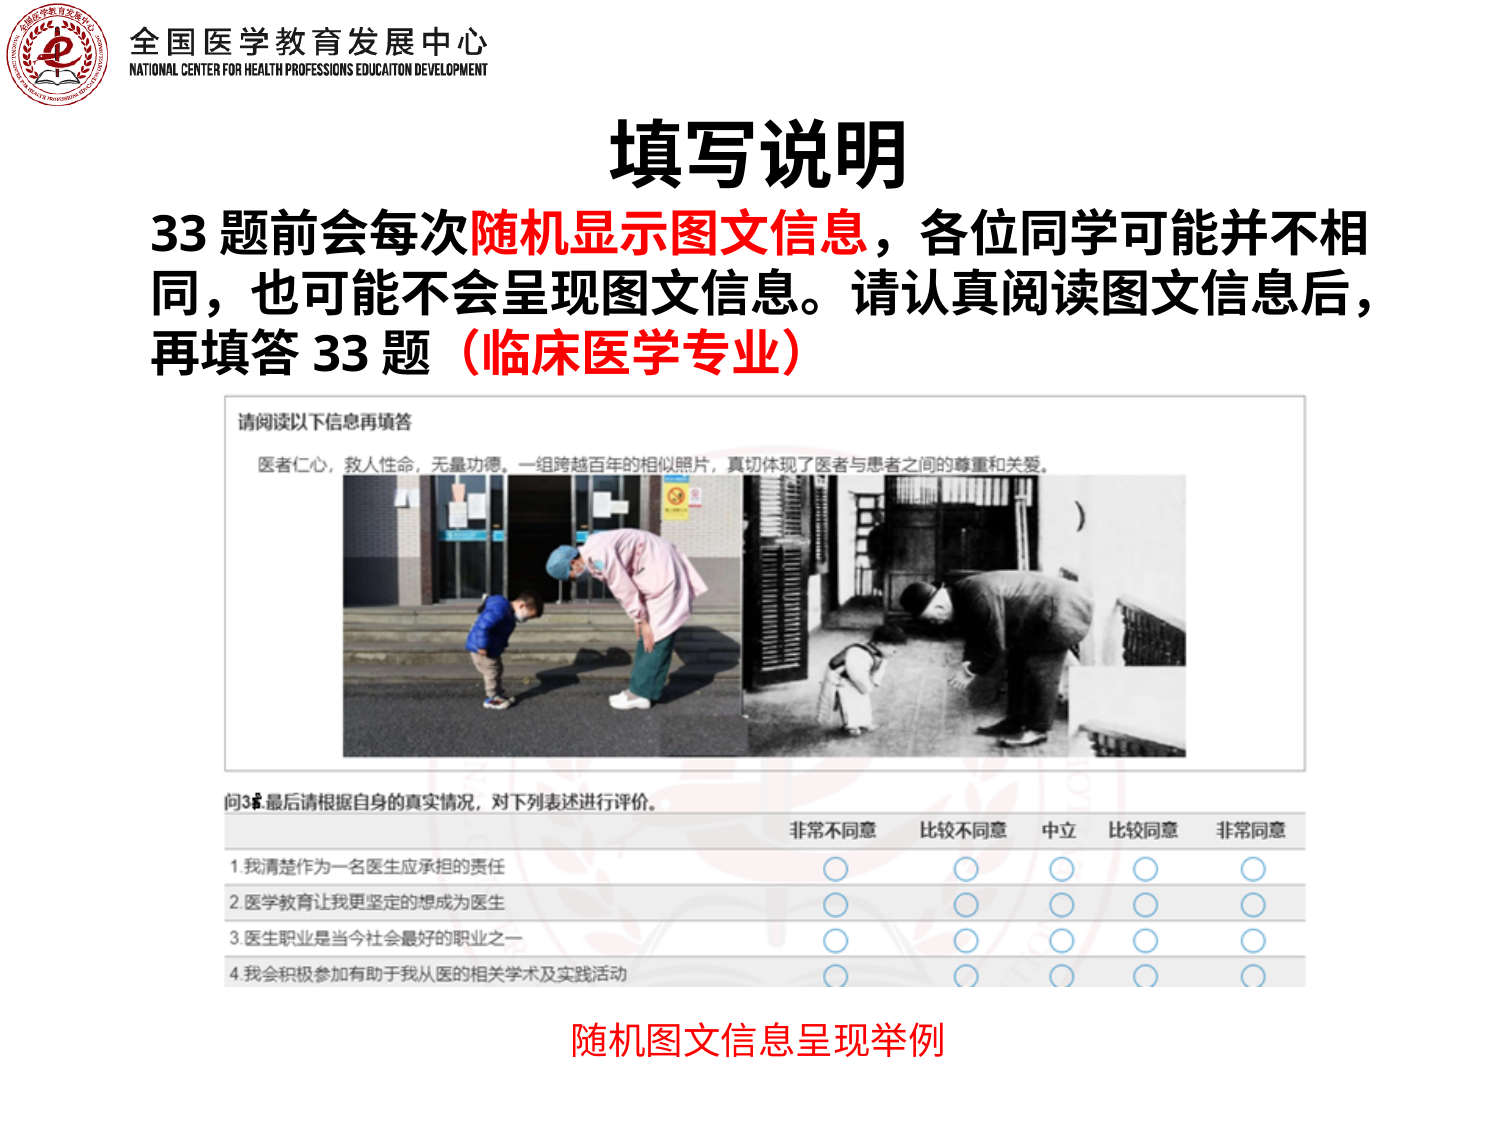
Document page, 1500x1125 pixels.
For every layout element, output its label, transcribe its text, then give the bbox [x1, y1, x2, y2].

title 填写说明 [111, 90, 1406, 216]
text_box 随机图文信息呈现举例 [555, 1009, 961, 1070]
picture [6, 3, 488, 106]
text_box 33题前会每次随机显示图文信息，各位同学可能并不相同，也可能不会呈现图文信息。请认真阅读图文信息后，再填答33题（临床医学专业） [135, 193, 1423, 389]
picture [190, 385, 1310, 988]
